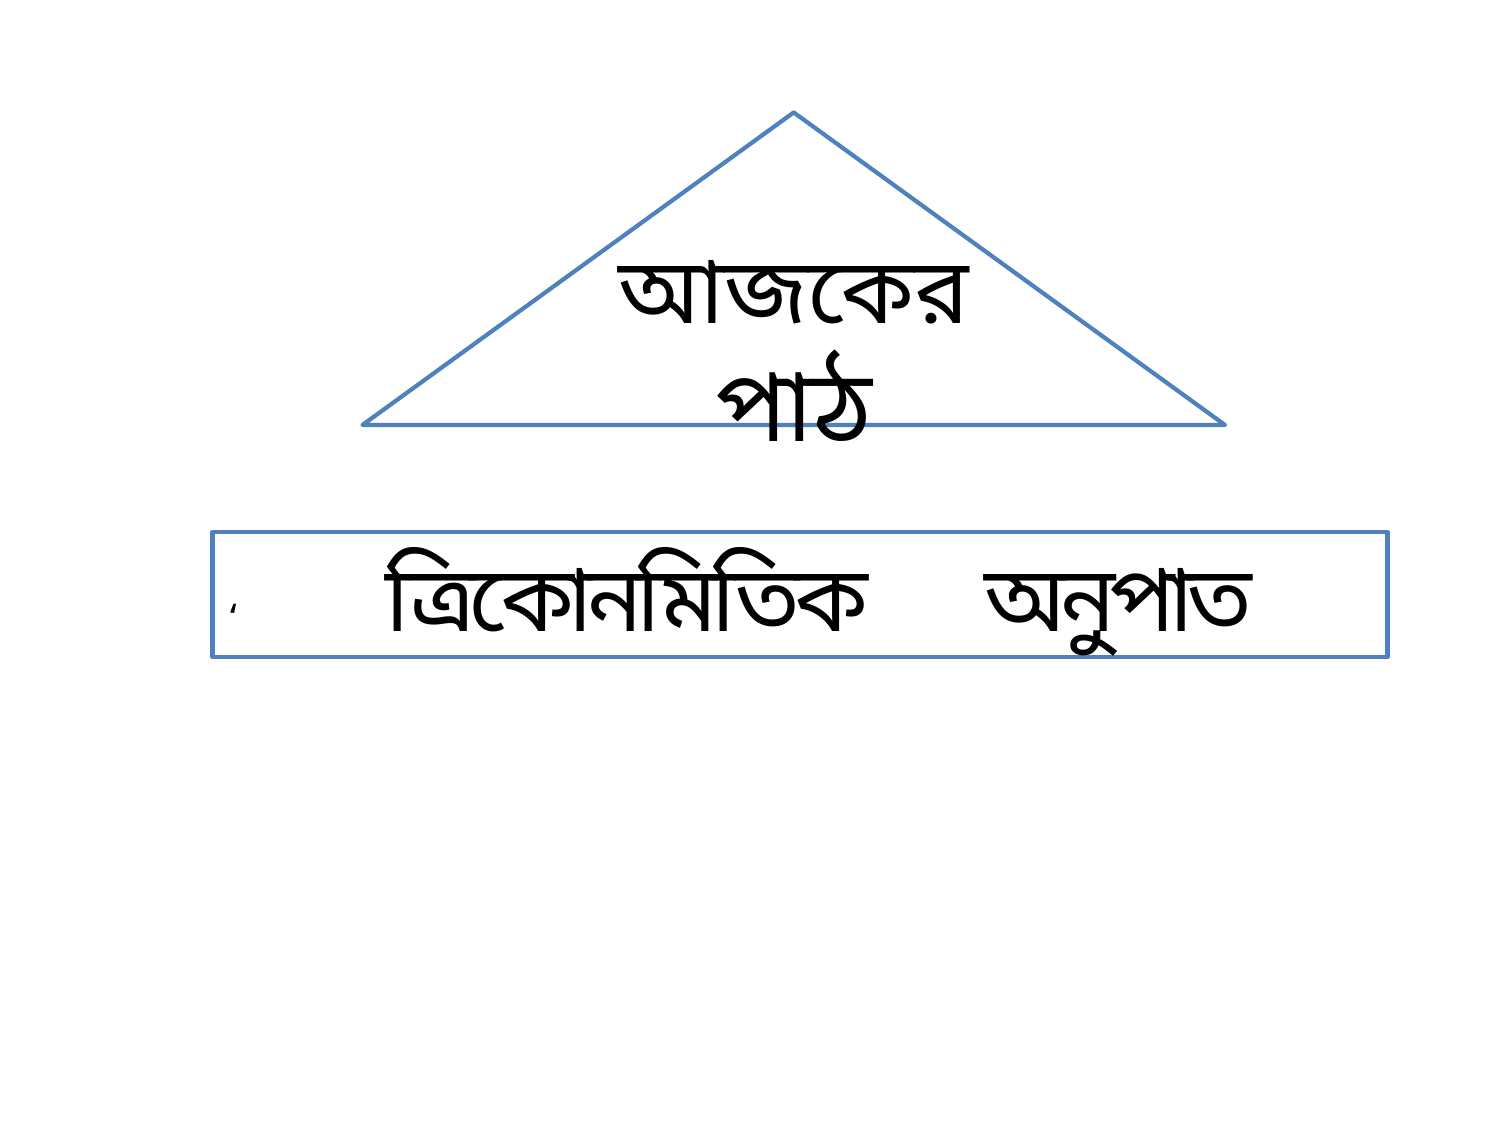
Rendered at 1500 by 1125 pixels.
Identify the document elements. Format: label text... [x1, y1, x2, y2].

text_box আজকের পাঠ [360, 110, 1227, 428]
text_box ‘ ত্রিকোনমিতিক অনুপাত [210, 530, 1390, 659]
